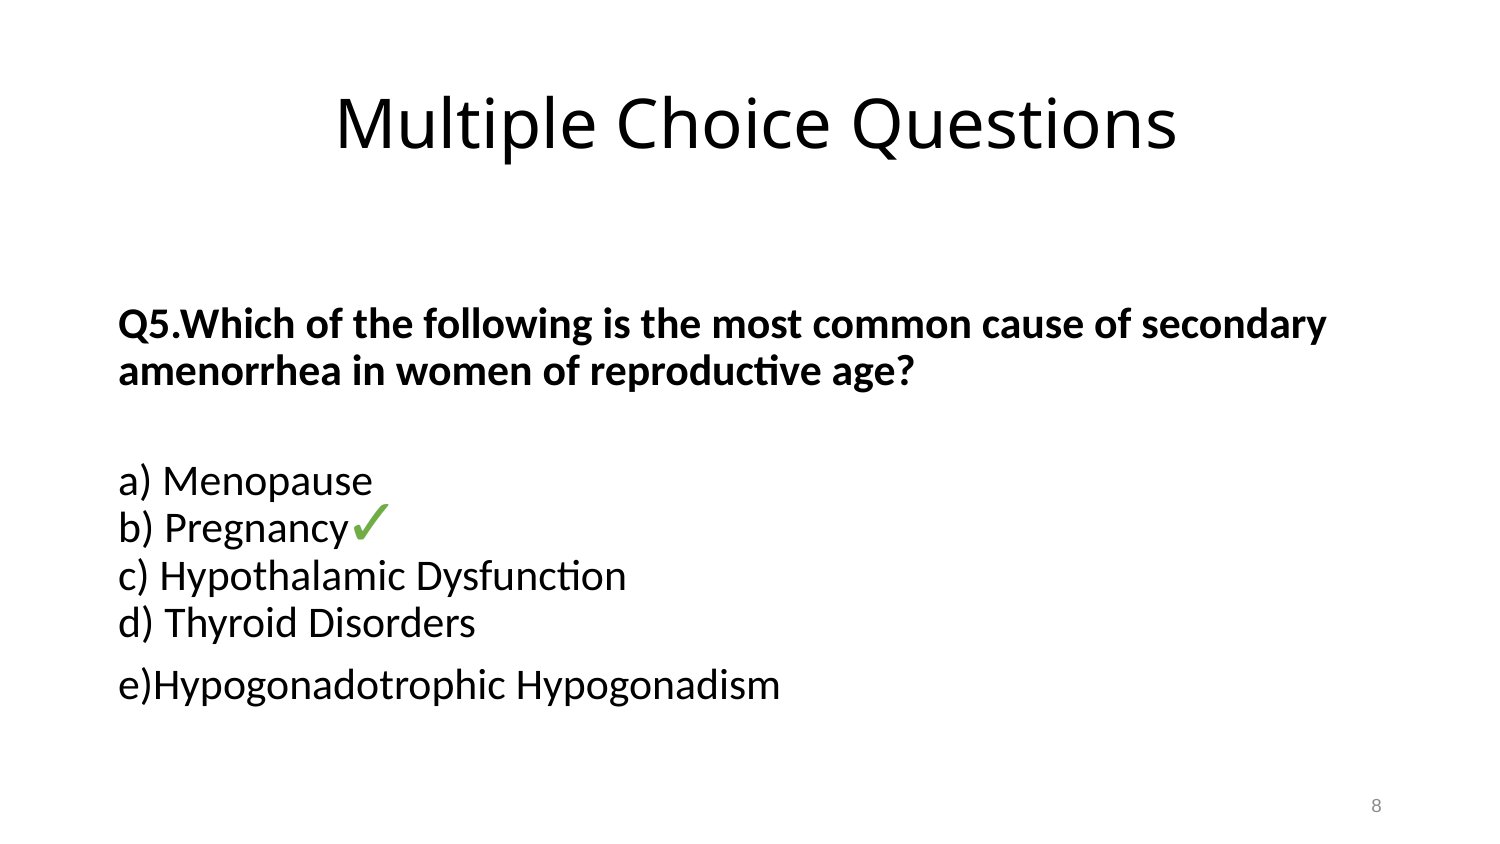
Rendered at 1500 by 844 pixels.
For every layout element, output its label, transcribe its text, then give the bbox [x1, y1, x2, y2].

list Q5.Which of the following is the most common cause of secondary amenorrhea in women of reproductive age? a) Menopause b) Pregnancy c) Hypothalamic Dysfunction d) Thyroid Disorders e)Hypogonadotrophic Hypogonadism [103, 224, 1397, 760]
title Multiple Choice Questions [103, 44, 1397, 208]
slide_number 8 [1059, 782, 1397, 827]
text_box ✓ [329, 472, 415, 568]
